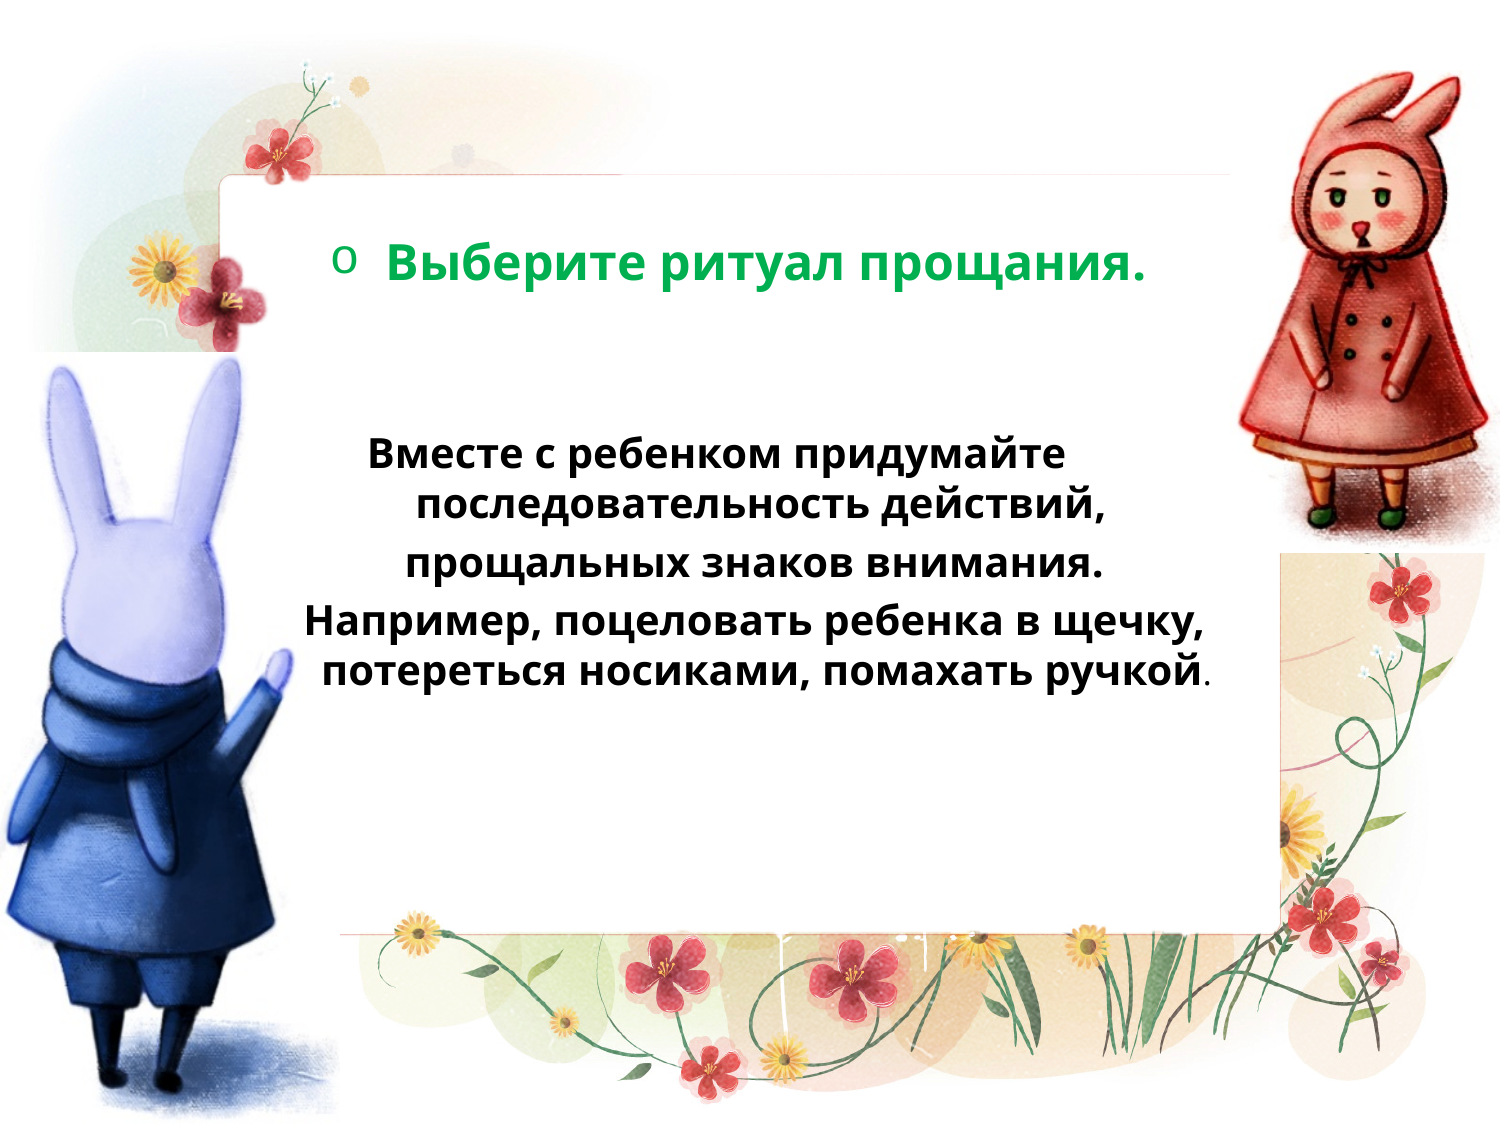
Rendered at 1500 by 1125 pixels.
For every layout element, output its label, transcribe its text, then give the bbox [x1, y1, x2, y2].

picture [0, 0, 1500, 1125]
list Выберите ритуал прощания. Вместе с ребенком придумайте последовательность действий, прощальных знаков внимания. Например, поцеловать ребенка в щечку, потереться носиками, помахать ручкой. [152, 222, 1325, 997]
